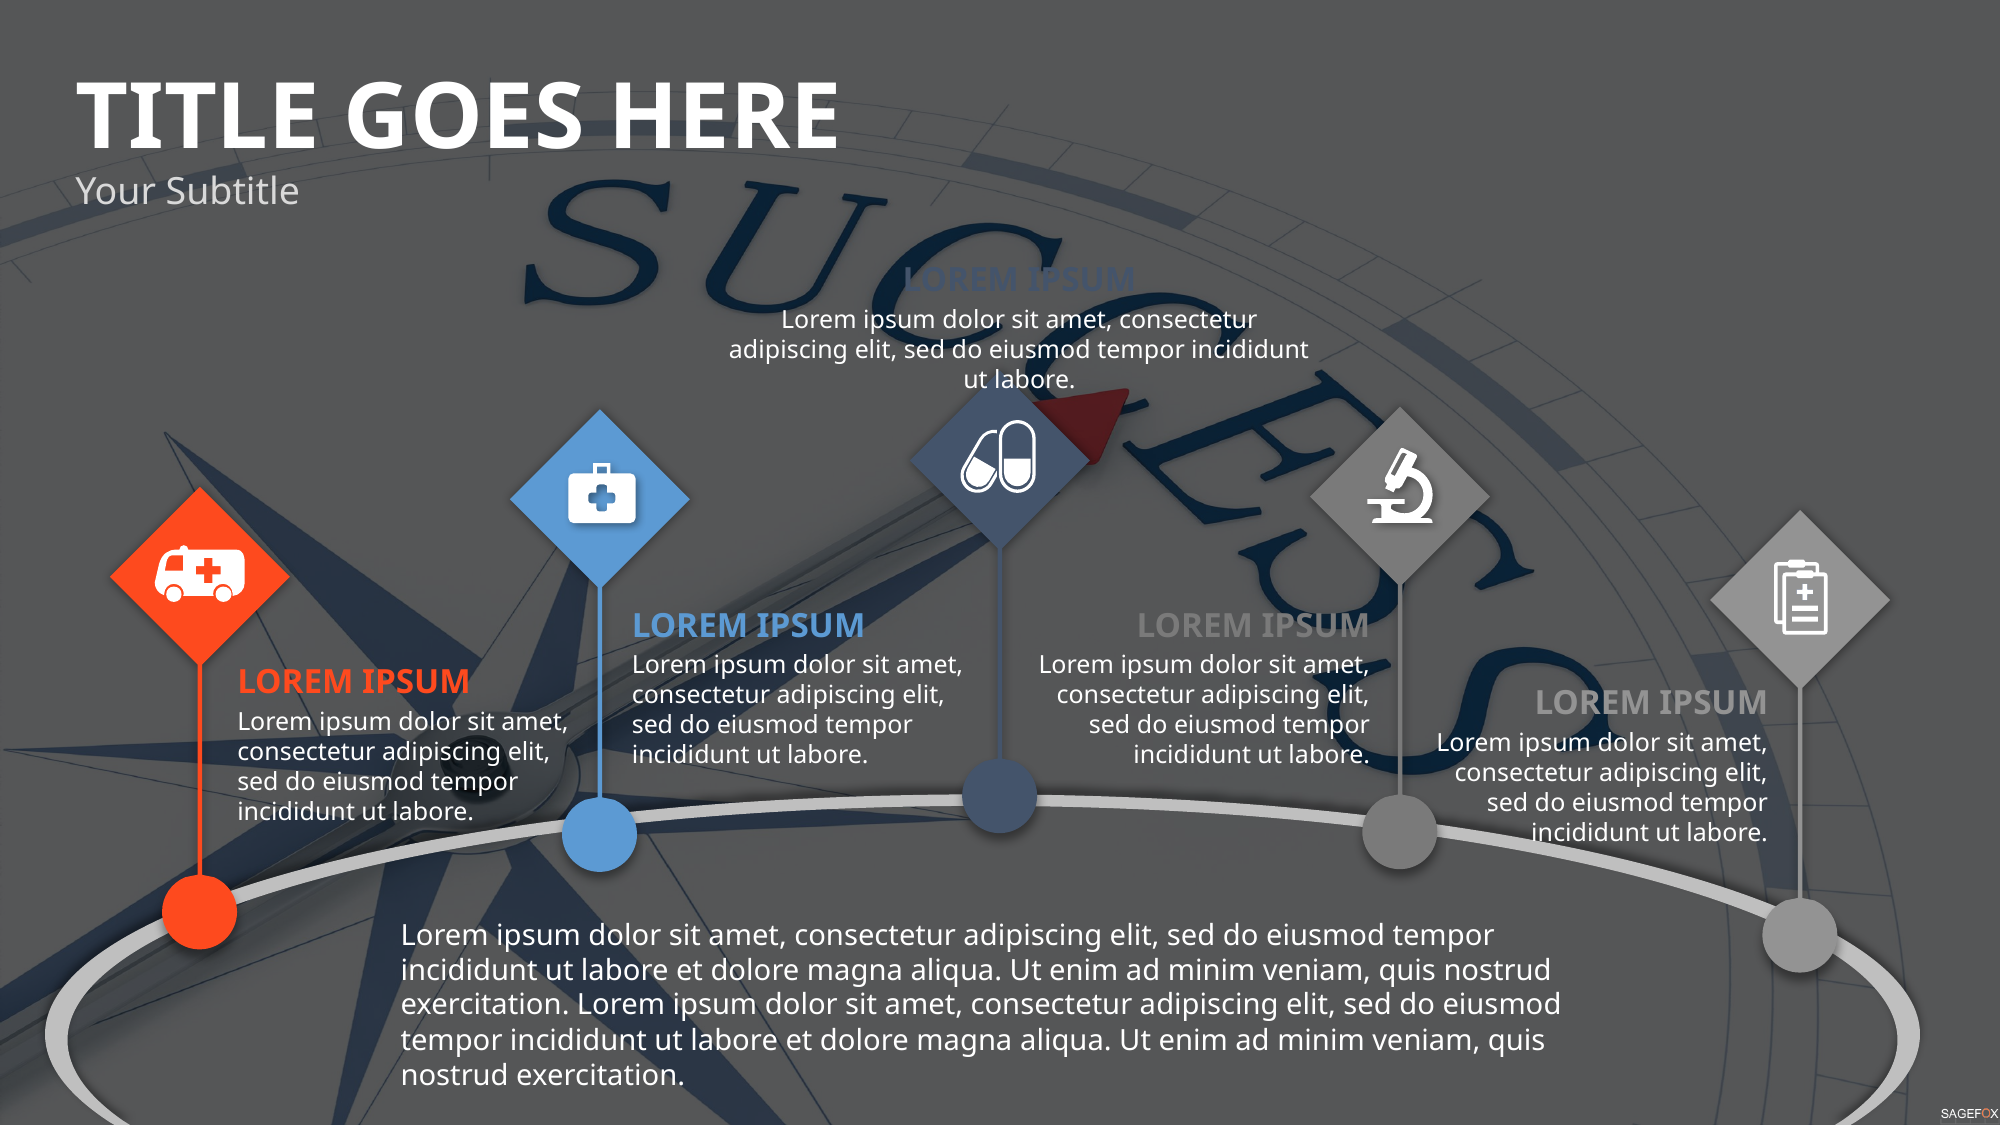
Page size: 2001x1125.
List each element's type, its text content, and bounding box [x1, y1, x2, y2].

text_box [1773, 559, 1828, 635]
text_box [568, 463, 636, 524]
text_box [634, 793, 956, 824]
text_box [508, 407, 692, 873]
picture [1940, 0, 2001, 1125]
text_box [1046, 793, 1363, 828]
text_box [43, 920, 159, 1125]
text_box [958, 419, 1036, 495]
text_box [1522, 852, 1775, 919]
text_box LOREM IPSUM Lorem ipsum dolor sit amet, consectetur adipiscing elit, sed do eiusmod tempor incididunt ut labore. [227, 655, 589, 831]
text_box LOREM IPSUM Lorem ipsum dolor sit amet, consectetur adipiscing elit, sed do eiusmod tempor incididunt ut labore. [713, 253, 1327, 399]
text_box LOREM IPSUM Lorem ipsum dolor sit amet, consectetur adipiscing elit, sed do eiusmod tempor incididunt ut labore. [1019, 599, 1381, 774]
text_box [1832, 940, 1922, 1125]
text_box [108, 485, 292, 951]
text_box [1708, 508, 1892, 974]
text_box LOREM IPSUM Lorem ipsum dolor sit amet, consectetur adipiscing elit, sed do eiusmod tempor incididunt ut labore. [1417, 676, 1779, 852]
text_box [908, 399, 1092, 835]
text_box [154, 545, 245, 602]
text_box TITLE GOES HERE Your Subtitle [60, 49, 1036, 220]
text_box [234, 831, 556, 903]
text_box LOREM IPSUM Lorem ipsum dolor sit amet, consectetur adipiscing elit, sed do eiusmod tempor incididunt ut labore. [621, 599, 983, 774]
text_box [1308, 405, 1492, 871]
text_box [1367, 447, 1433, 523]
text_box Lorem ipsum dolor sit amet, consectetur adipiscing elit, sed do eiusmod tempor incididunt ut labore et dolore magna aliqua. Ut enim ad minim veniam, quis nostrud exercitation. Lorem ipsum dolor sit amet, consectetur adipiscing elit, sed do eiusmod tempor incididunt ut labore et dolore magna aliqua. Ut enim ad minim veniam, quis nostrud exercitation. [385, 908, 1580, 1099]
